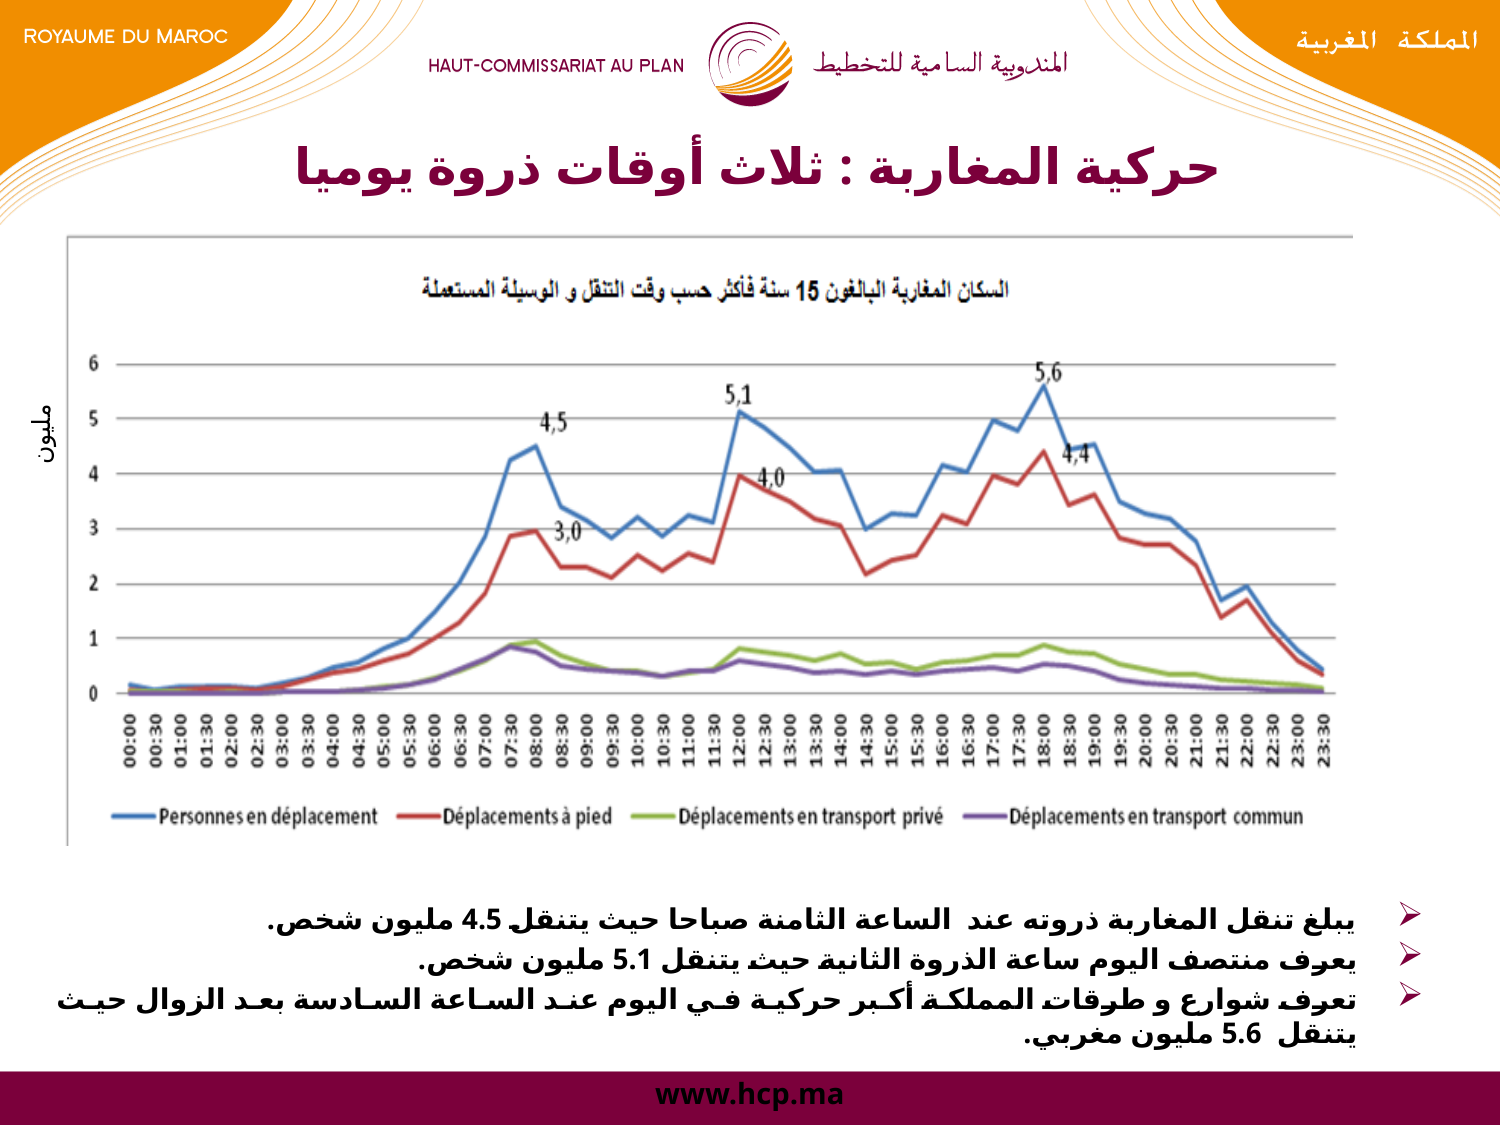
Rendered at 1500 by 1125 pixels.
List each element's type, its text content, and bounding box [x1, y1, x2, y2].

title حركية المغاربة : ثلاث أوقات ذروة يوميا [105, 128, 1411, 200]
list يبلغ تنقل المغاربة ذروته عند الساعة الثامنة صباحا حيث يتنقل 4.5 مليون شخص. يعرف منتصف اليوم ساعة الذروة الثانية حيث يتنقل 5.1 مليون شخص. تعرف شوارع و طرقات المملكة أكبر حركية في اليوم عند الساعة السادسة بعد الزوال حيث يتنقل 5.6 مليون مغربي. [41, 893, 1424, 1059]
text_box مليون [17, 385, 59, 480]
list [64, 231, 1353, 847]
picture [0, 0, 1500, 1125]
